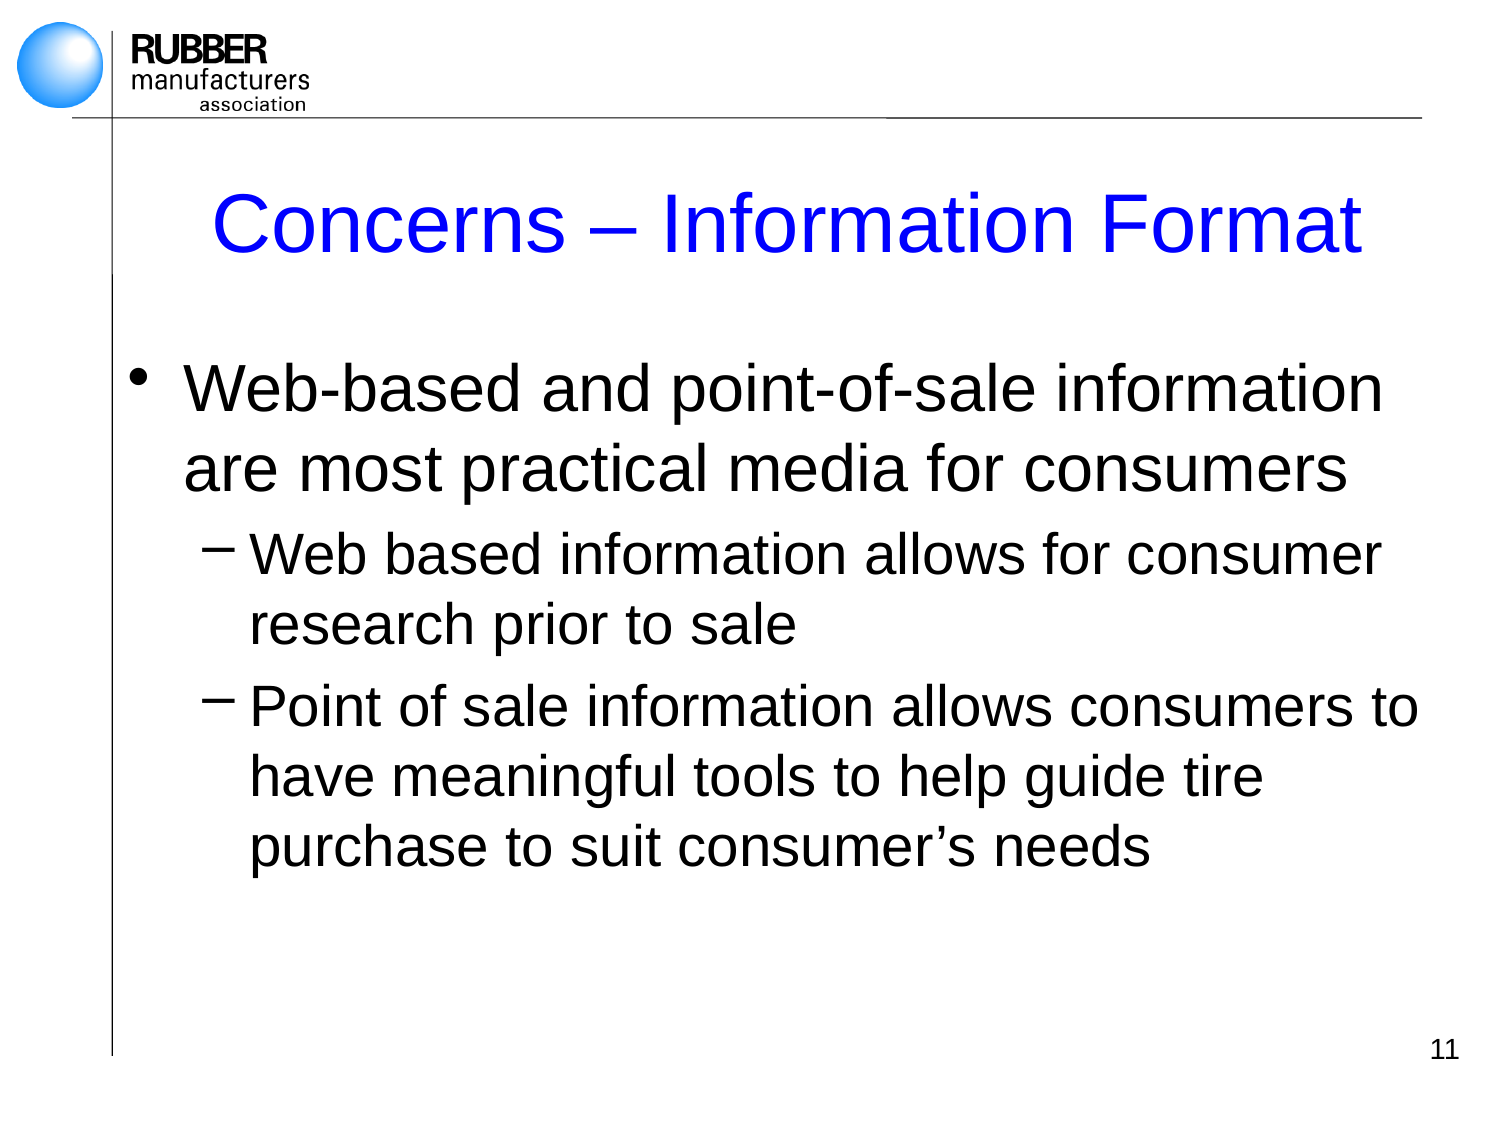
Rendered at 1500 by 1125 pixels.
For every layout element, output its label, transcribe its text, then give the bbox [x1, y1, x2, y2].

picture [17, 22, 103, 108]
picture [129, 34, 309, 111]
text_box Web-based and point-of-sale information are most practical media for consumers Web based information allows for consumer research prior to sale Point of sale information allows consumers to have meaningful tools to help guide tire purchase to suit consumer’s needs [112, 337, 1463, 1025]
text_box Concerns – Information Format [112, 125, 1463, 313]
slide_number 11 [1124, 1022, 1476, 1101]
